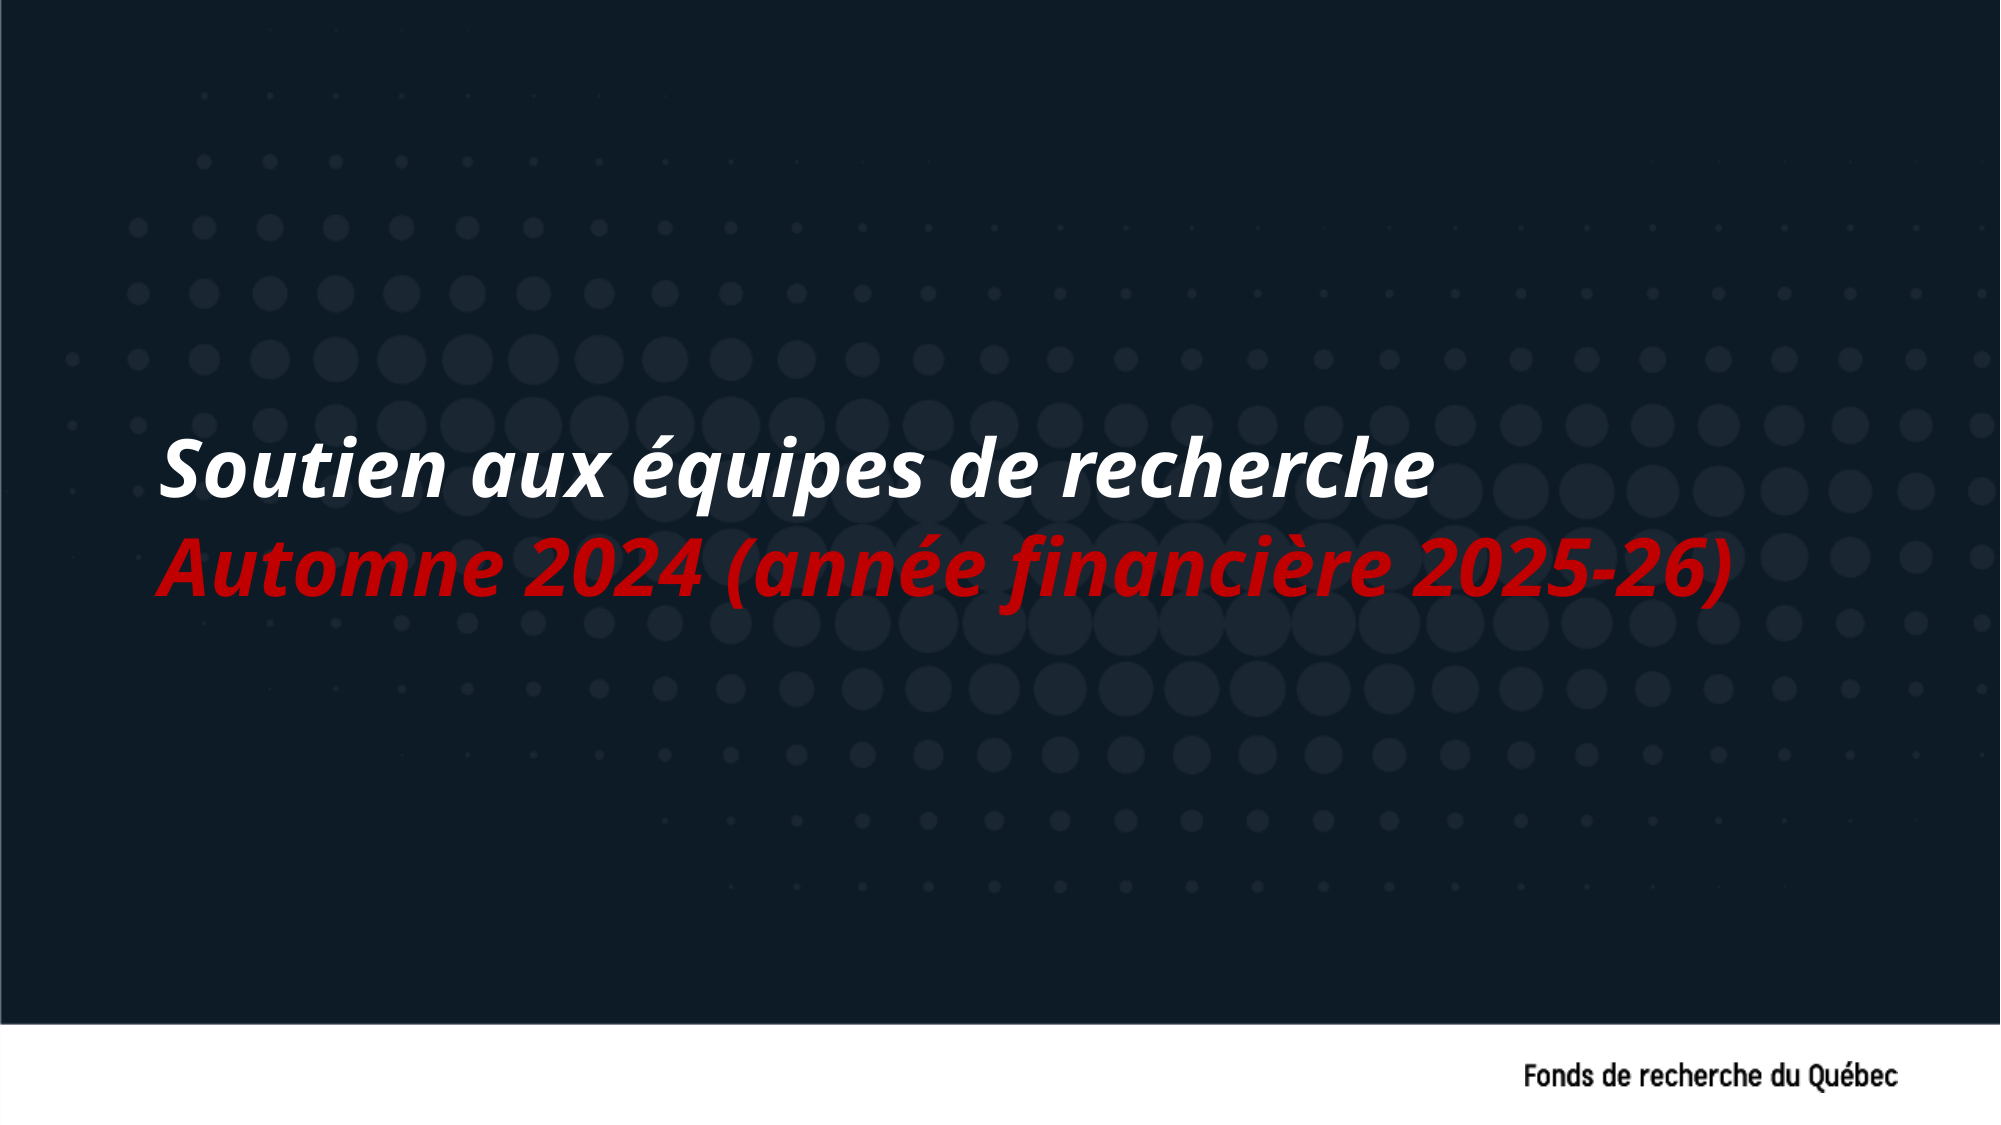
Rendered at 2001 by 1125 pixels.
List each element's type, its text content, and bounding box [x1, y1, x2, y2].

picture [0, 0, 2000, 1125]
title Soutien aux équipes de recherche Automne 2024 (année financière 2025-26) [144, 408, 1912, 627]
